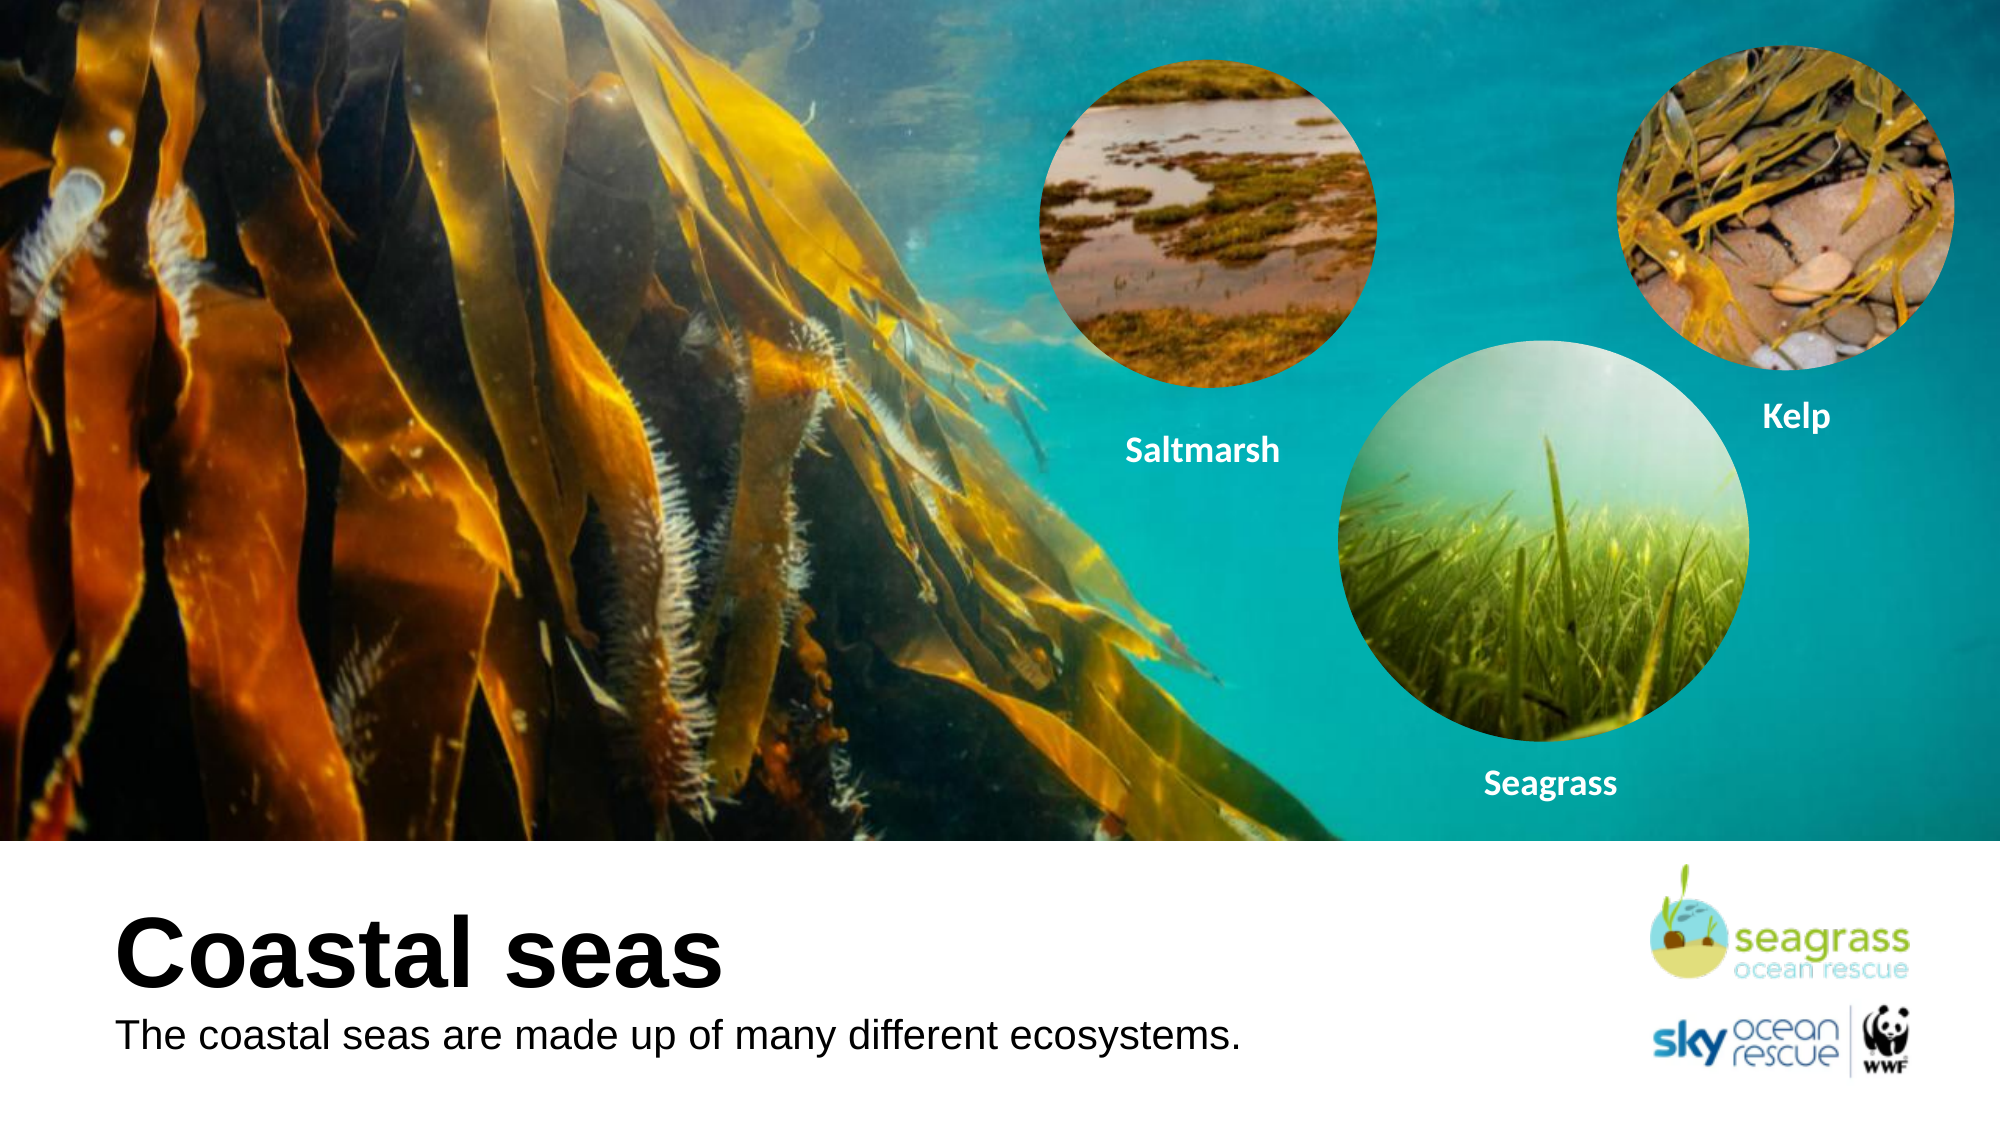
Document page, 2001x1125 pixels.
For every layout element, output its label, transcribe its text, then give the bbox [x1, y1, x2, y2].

text_box Coastal seas The coastal seas are made up of many different ecosystems. [100, 880, 1610, 1125]
picture [1649, 864, 1910, 980]
picture [1616, 985, 1960, 1086]
picture [0, 0, 2000, 841]
